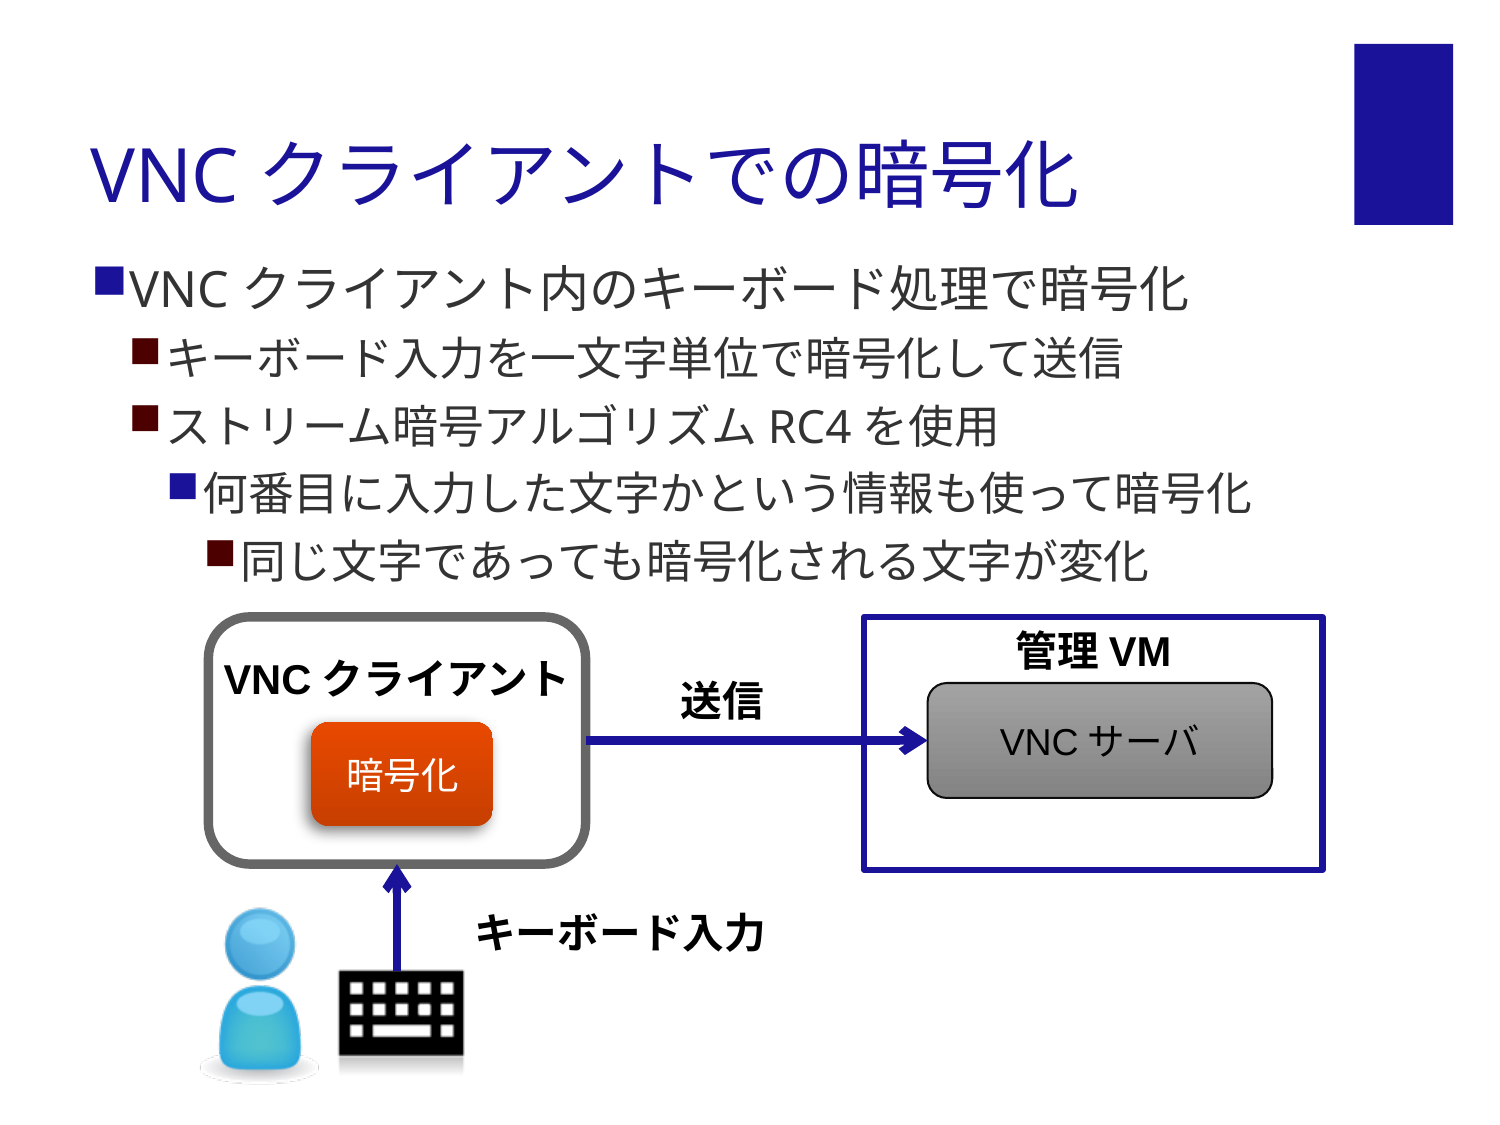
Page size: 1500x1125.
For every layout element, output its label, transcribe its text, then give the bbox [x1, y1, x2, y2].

title VNCクライアントでの暗号化 [74, 37, 1338, 226]
text_box キーボード入力 [447, 899, 793, 965]
list VNCクライアント内のキーボード処理で暗号化 キーボード入力を一文字単位で暗号化して送信 ストリーム暗号アルゴリズムRC4を使用 何番目に入力した文字かという情報も使って暗号化 同じ文字であっても暗号化される文字が変化 [74, 249, 1413, 1043]
text_box 送信 [587, 667, 860, 733]
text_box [207, 616, 587, 865]
picture [165, 898, 475, 1095]
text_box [863, 616, 1324, 871]
